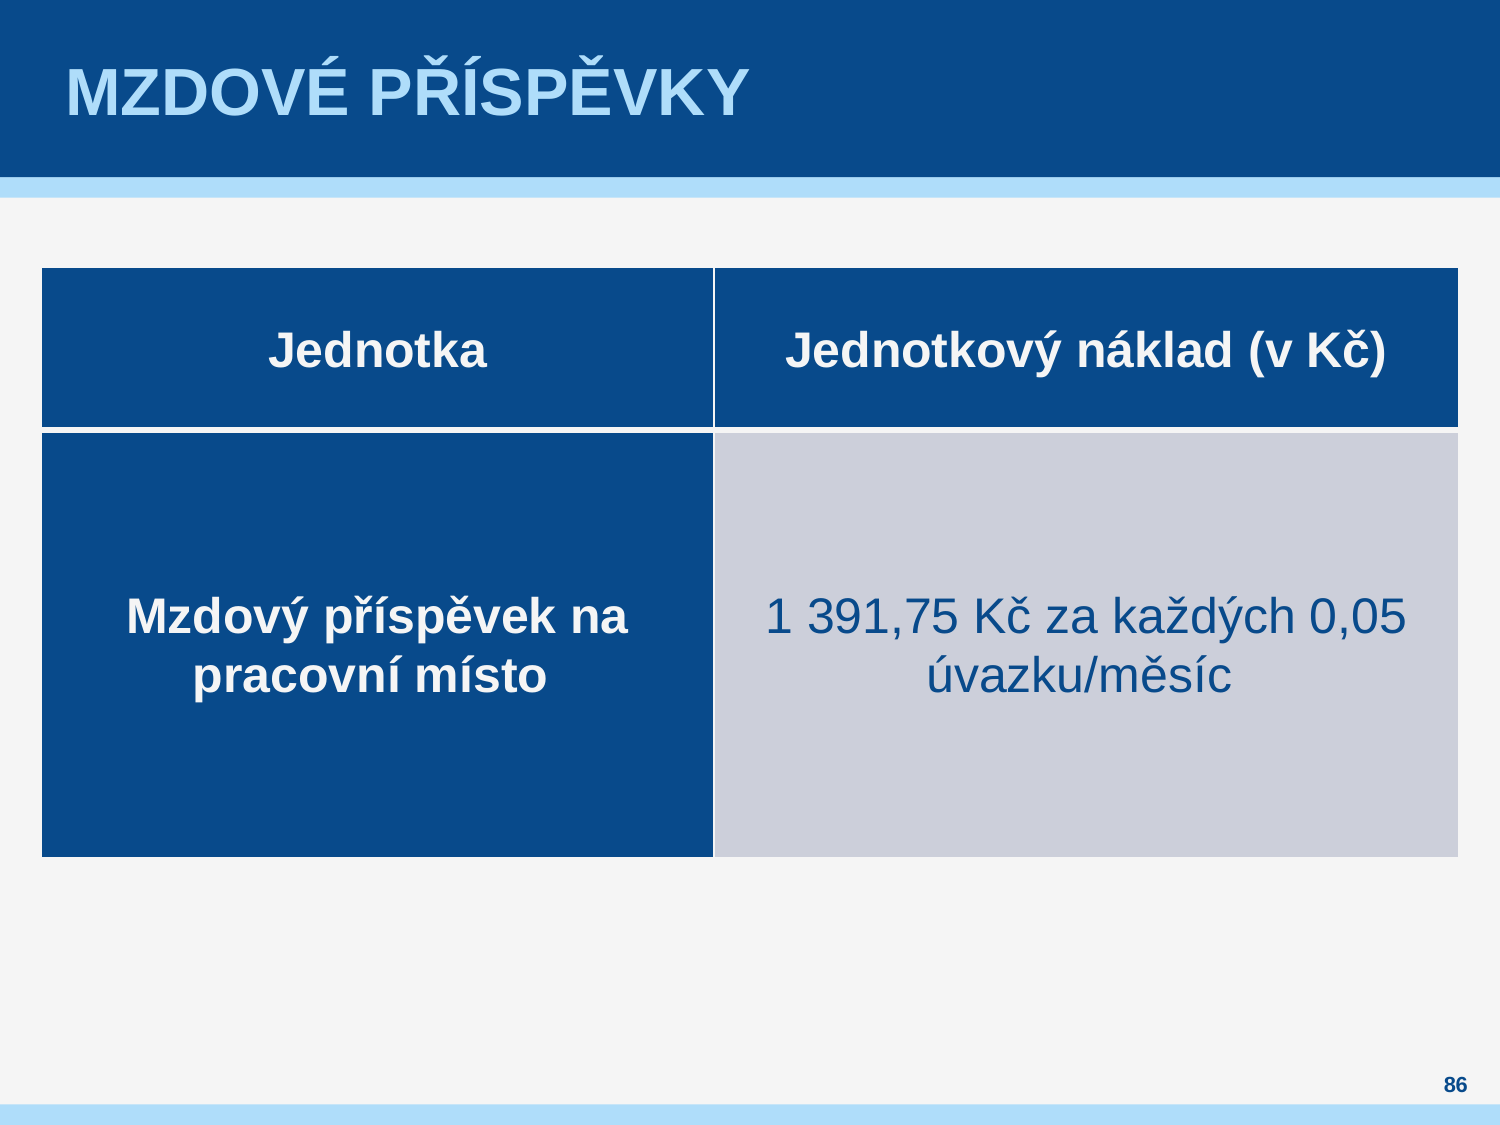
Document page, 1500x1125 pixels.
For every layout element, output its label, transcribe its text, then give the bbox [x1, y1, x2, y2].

slide_number 86 [1417, 1068, 1495, 1099]
table_cell 1 391,75 Kč za každých 0,05 úvazku/měsíc [715, 433, 1458, 857]
table_header Jednotkový náklad (v Kč) [715, 268, 1458, 427]
title Mzdové příspěvky [59, 0, 1441, 178]
table_cell Mzdový příspěvek na pracovní místo [42, 433, 713, 857]
table_header Jednotka [42, 268, 713, 427]
